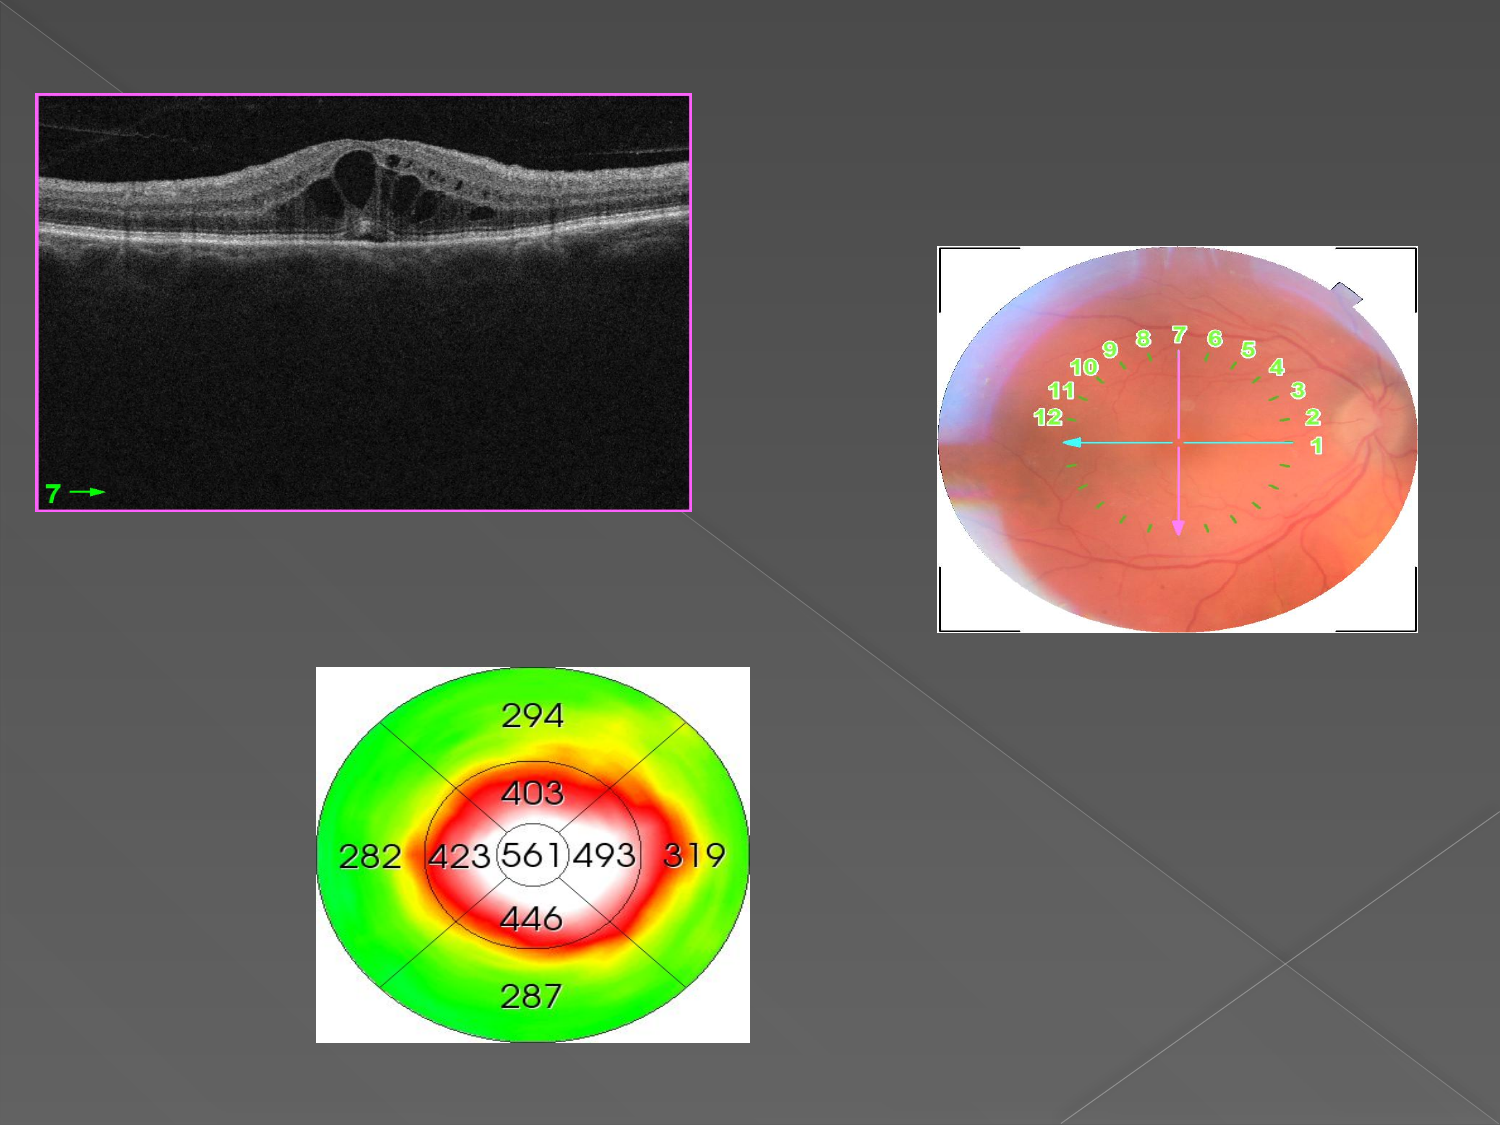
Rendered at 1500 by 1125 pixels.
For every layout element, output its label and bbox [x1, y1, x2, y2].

picture [316, 667, 751, 1044]
list [34, 93, 692, 512]
picture [937, 245, 1419, 633]
